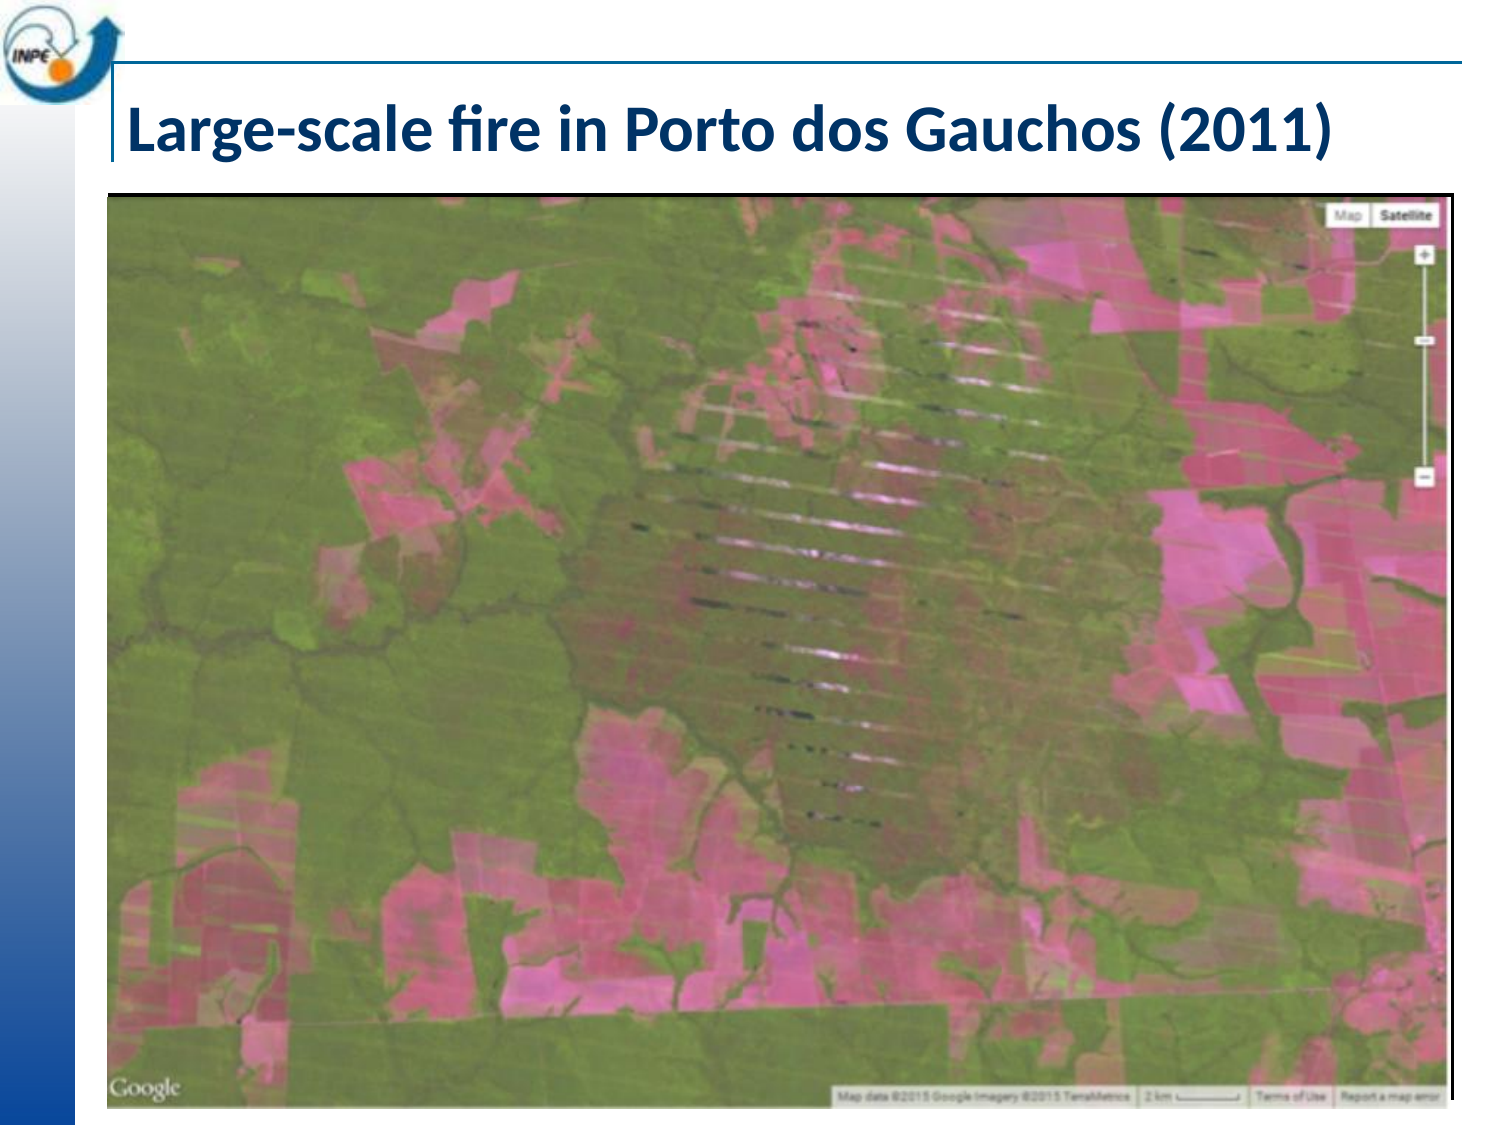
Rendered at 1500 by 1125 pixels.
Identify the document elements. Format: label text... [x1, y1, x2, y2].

title Large-scale fire in Porto dos Gauchos (2011) [112, 62, 1450, 188]
picture [0, 0, 125, 105]
picture [107, 197, 1451, 1110]
